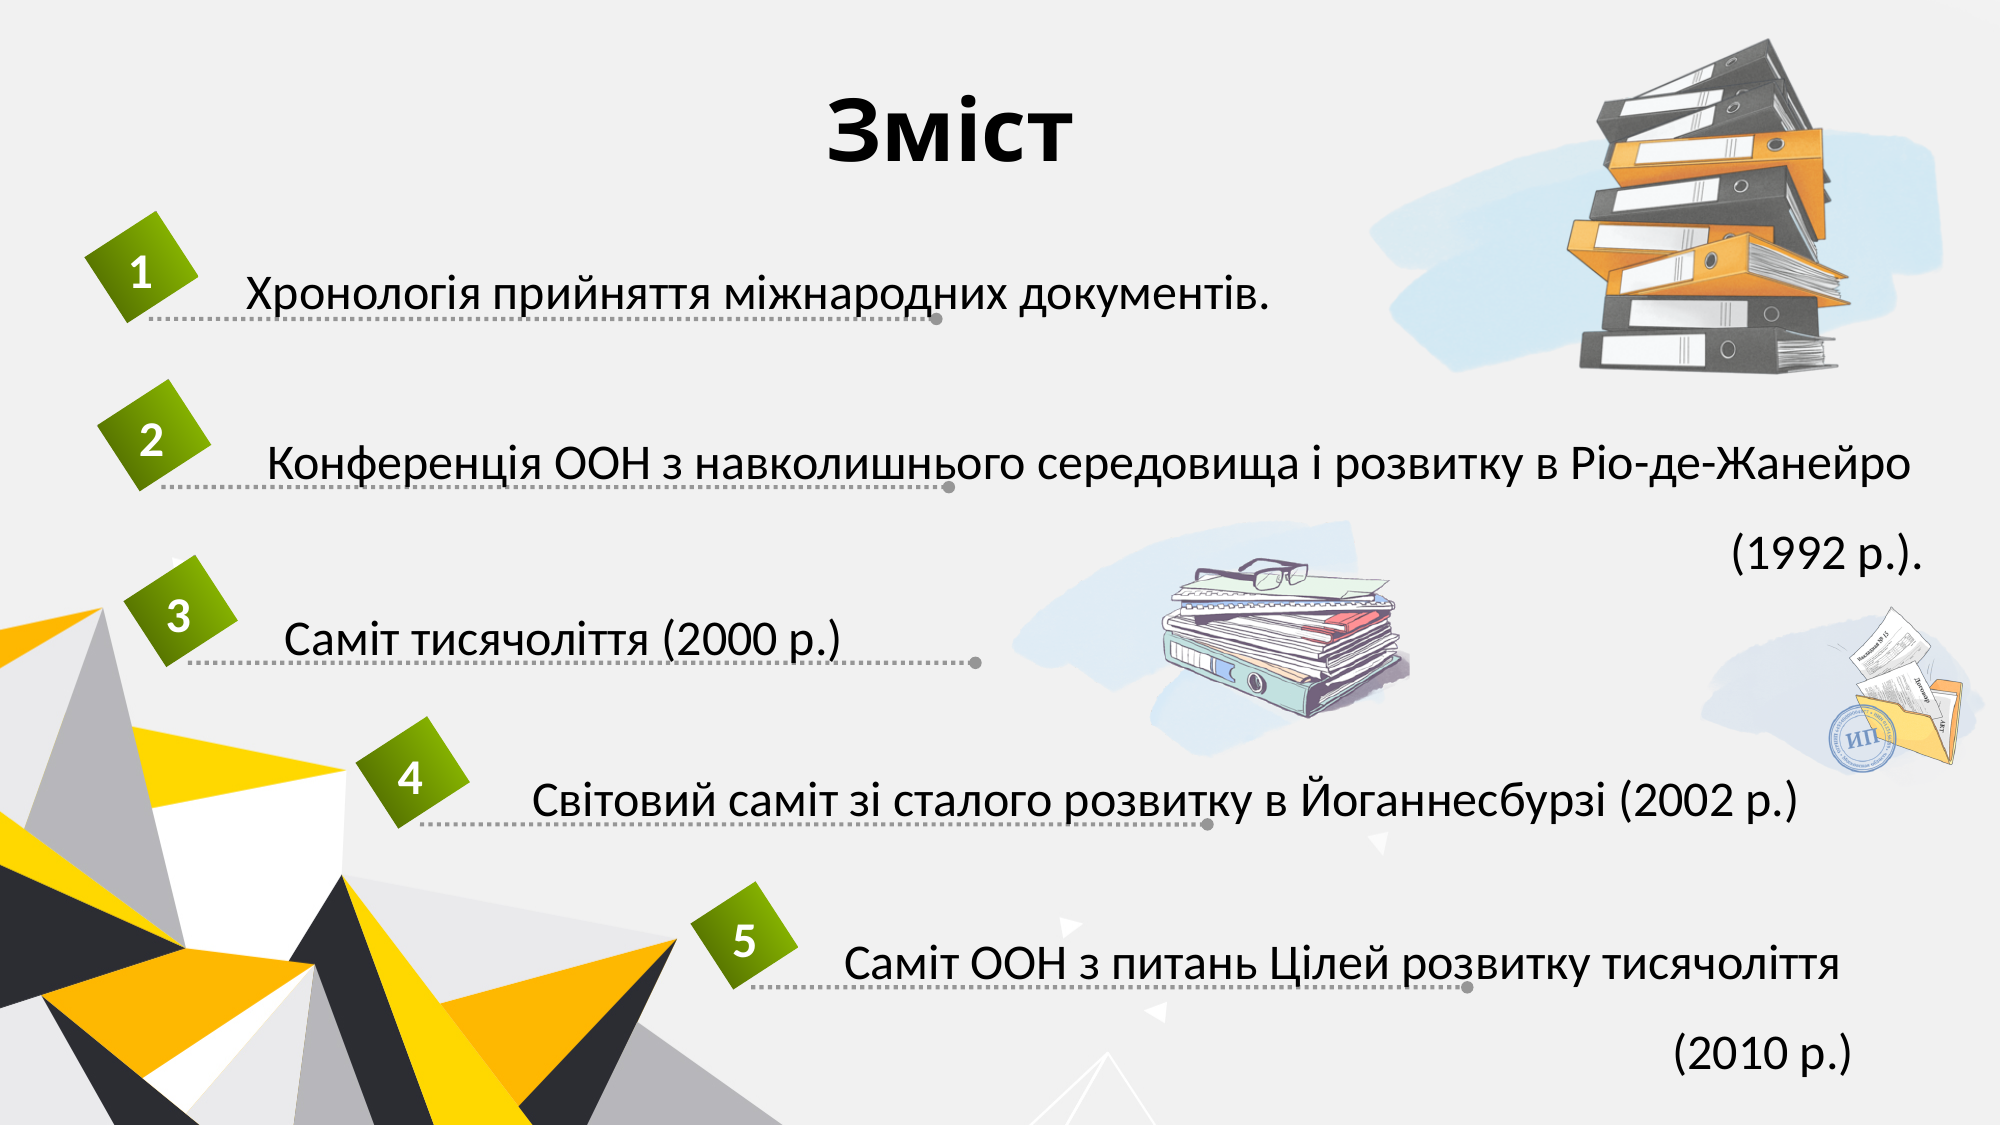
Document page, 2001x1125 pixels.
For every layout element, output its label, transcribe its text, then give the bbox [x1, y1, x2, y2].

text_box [98, 222, 1293, 319]
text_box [137, 568, 976, 665]
title Зміст [98, 78, 1350, 189]
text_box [705, 891, 1879, 1089]
picture [0, 0, 2001, 1125]
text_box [370, 729, 1822, 826]
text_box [111, 392, 1956, 590]
